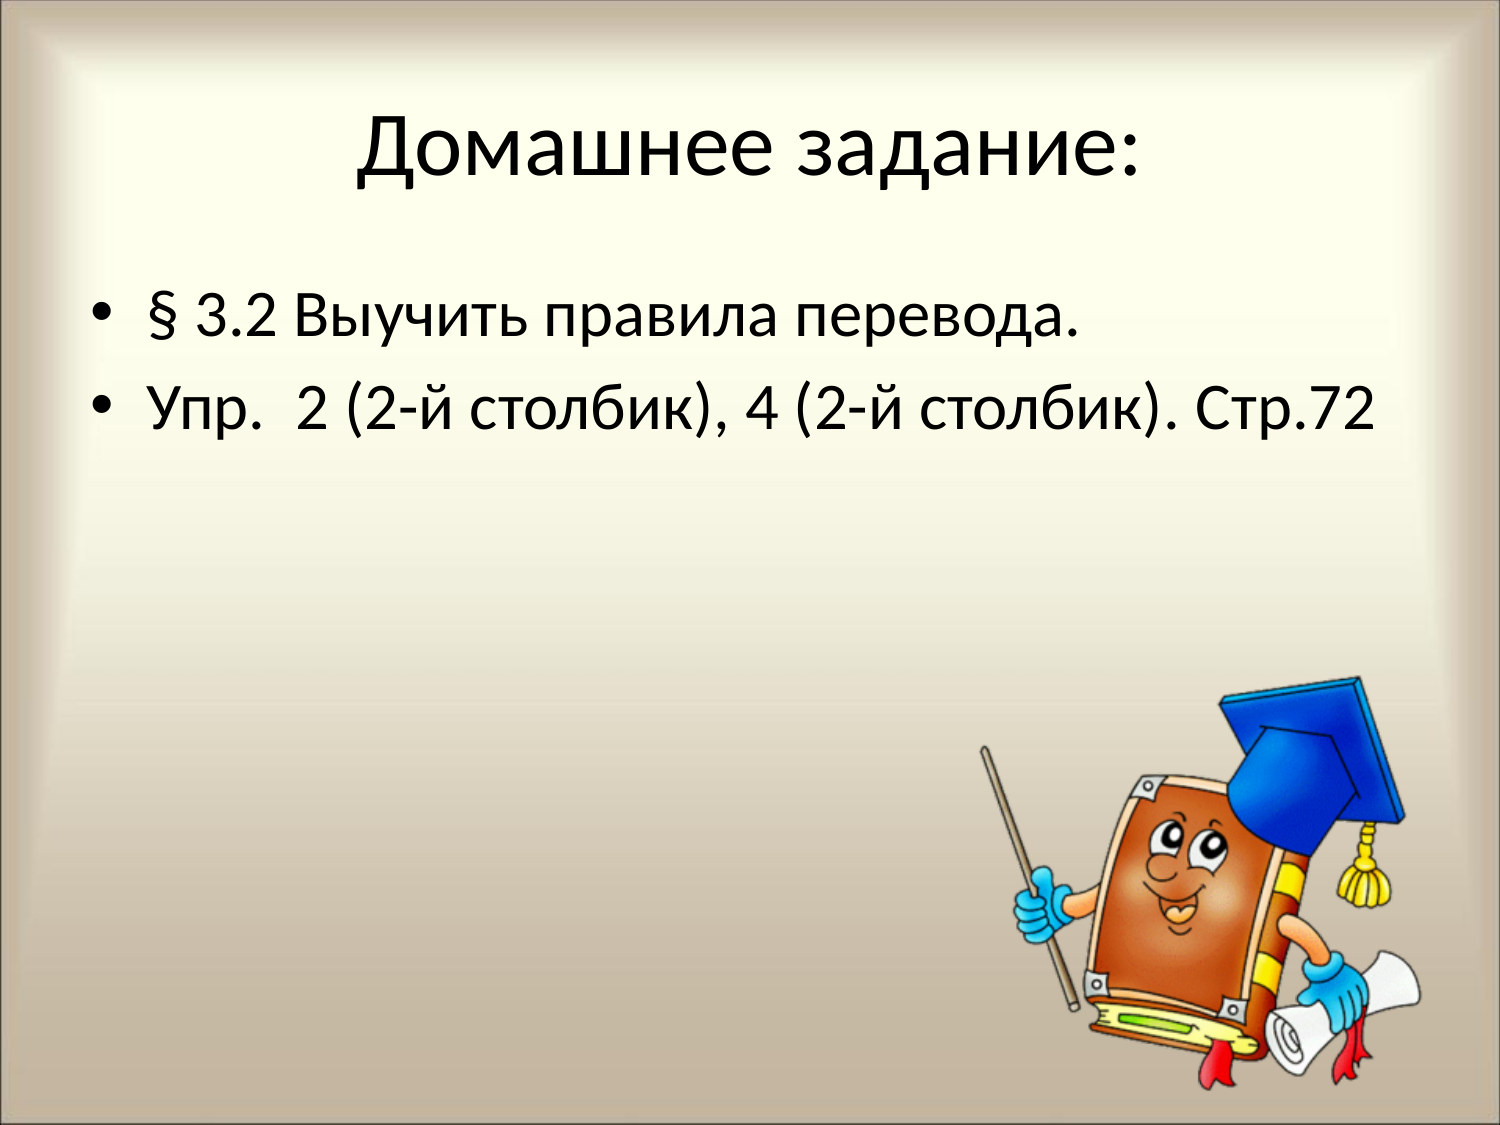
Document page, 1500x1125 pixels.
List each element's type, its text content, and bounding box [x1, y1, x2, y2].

picture [0, 0, 1500, 1125]
list § 3.2 Выучить правила перевода. Упр. 2 (2-й столбик), 4 (2-й столбик). Стр.72 [74, 262, 1426, 1006]
title Домашнее задание: [74, 44, 1426, 233]
